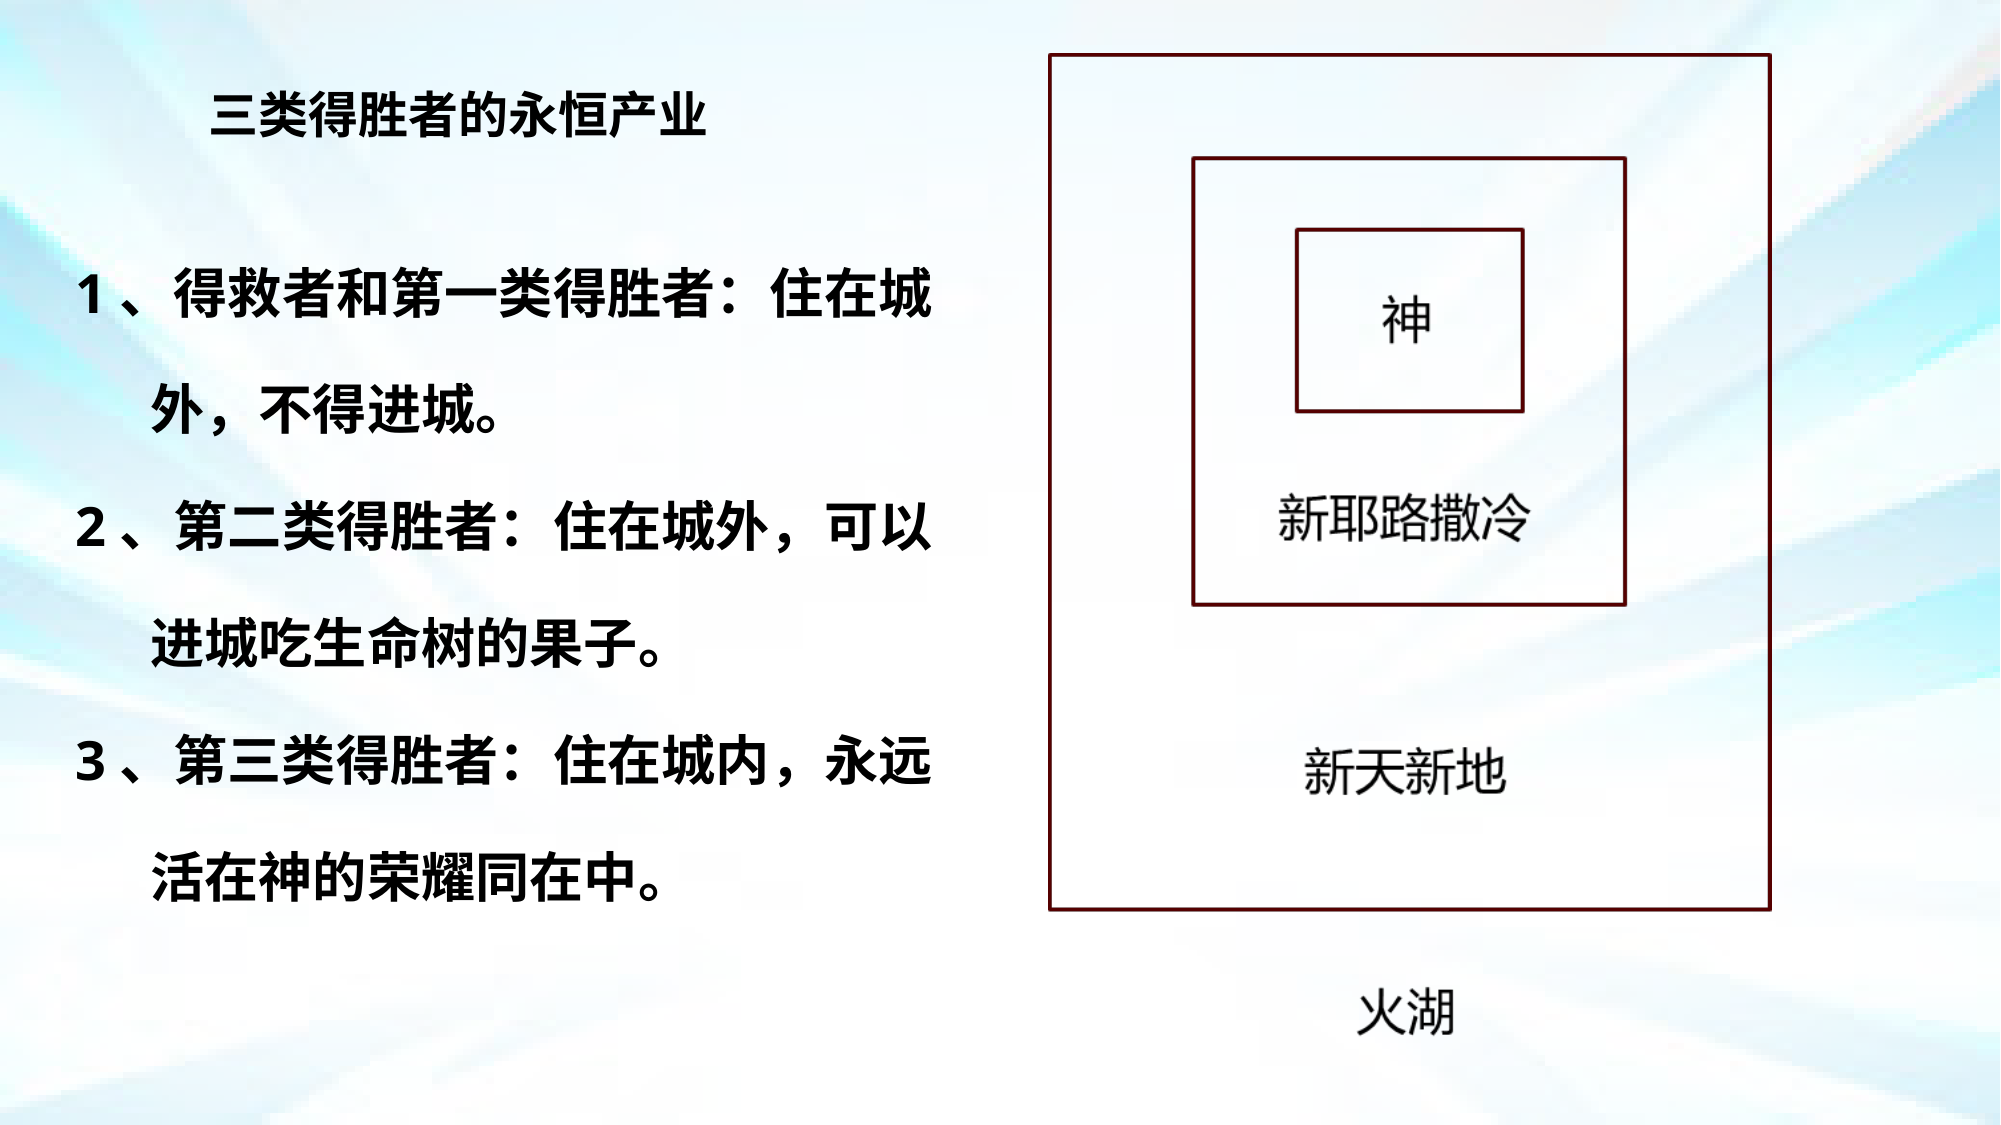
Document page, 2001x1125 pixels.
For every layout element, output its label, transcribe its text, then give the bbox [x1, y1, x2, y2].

text_box 1、得救者和第一类得胜者：住在城外，不得进城。 2、第二类得胜者：住在城外，可以进城吃生命树的果子。 3、第三类得胜者：住在城内，永远活在神的荣耀同在中。 [60, 199, 972, 916]
text_box 三类得胜者的永恒产业 [60, 76, 867, 152]
picture [1048, 53, 1772, 1072]
